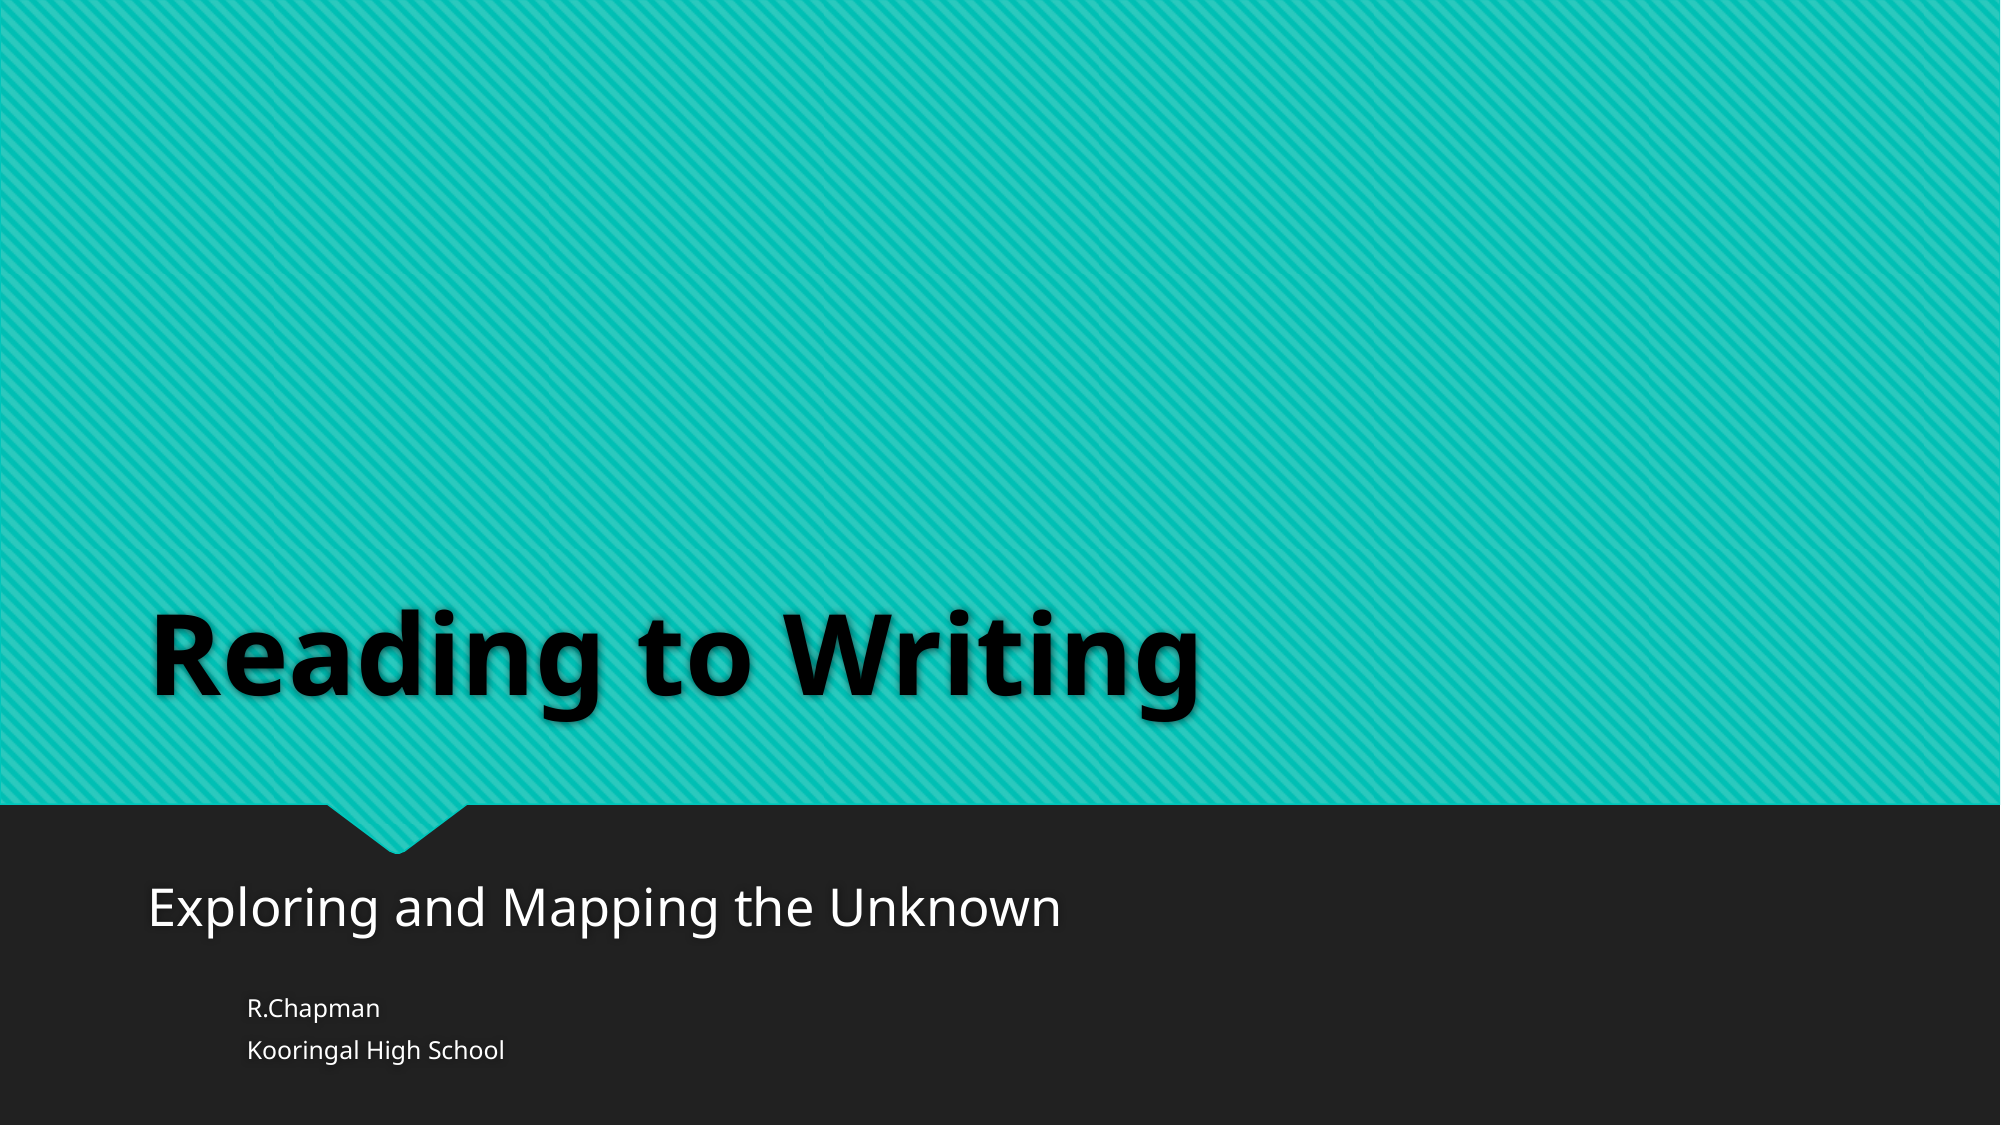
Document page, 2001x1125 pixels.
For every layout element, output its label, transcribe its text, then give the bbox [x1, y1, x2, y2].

title Reading to Writing [132, 237, 1868, 726]
subtitle Exploring and Mapping the Unknown R.Chapman Kooringal High School [132, 866, 1943, 1075]
